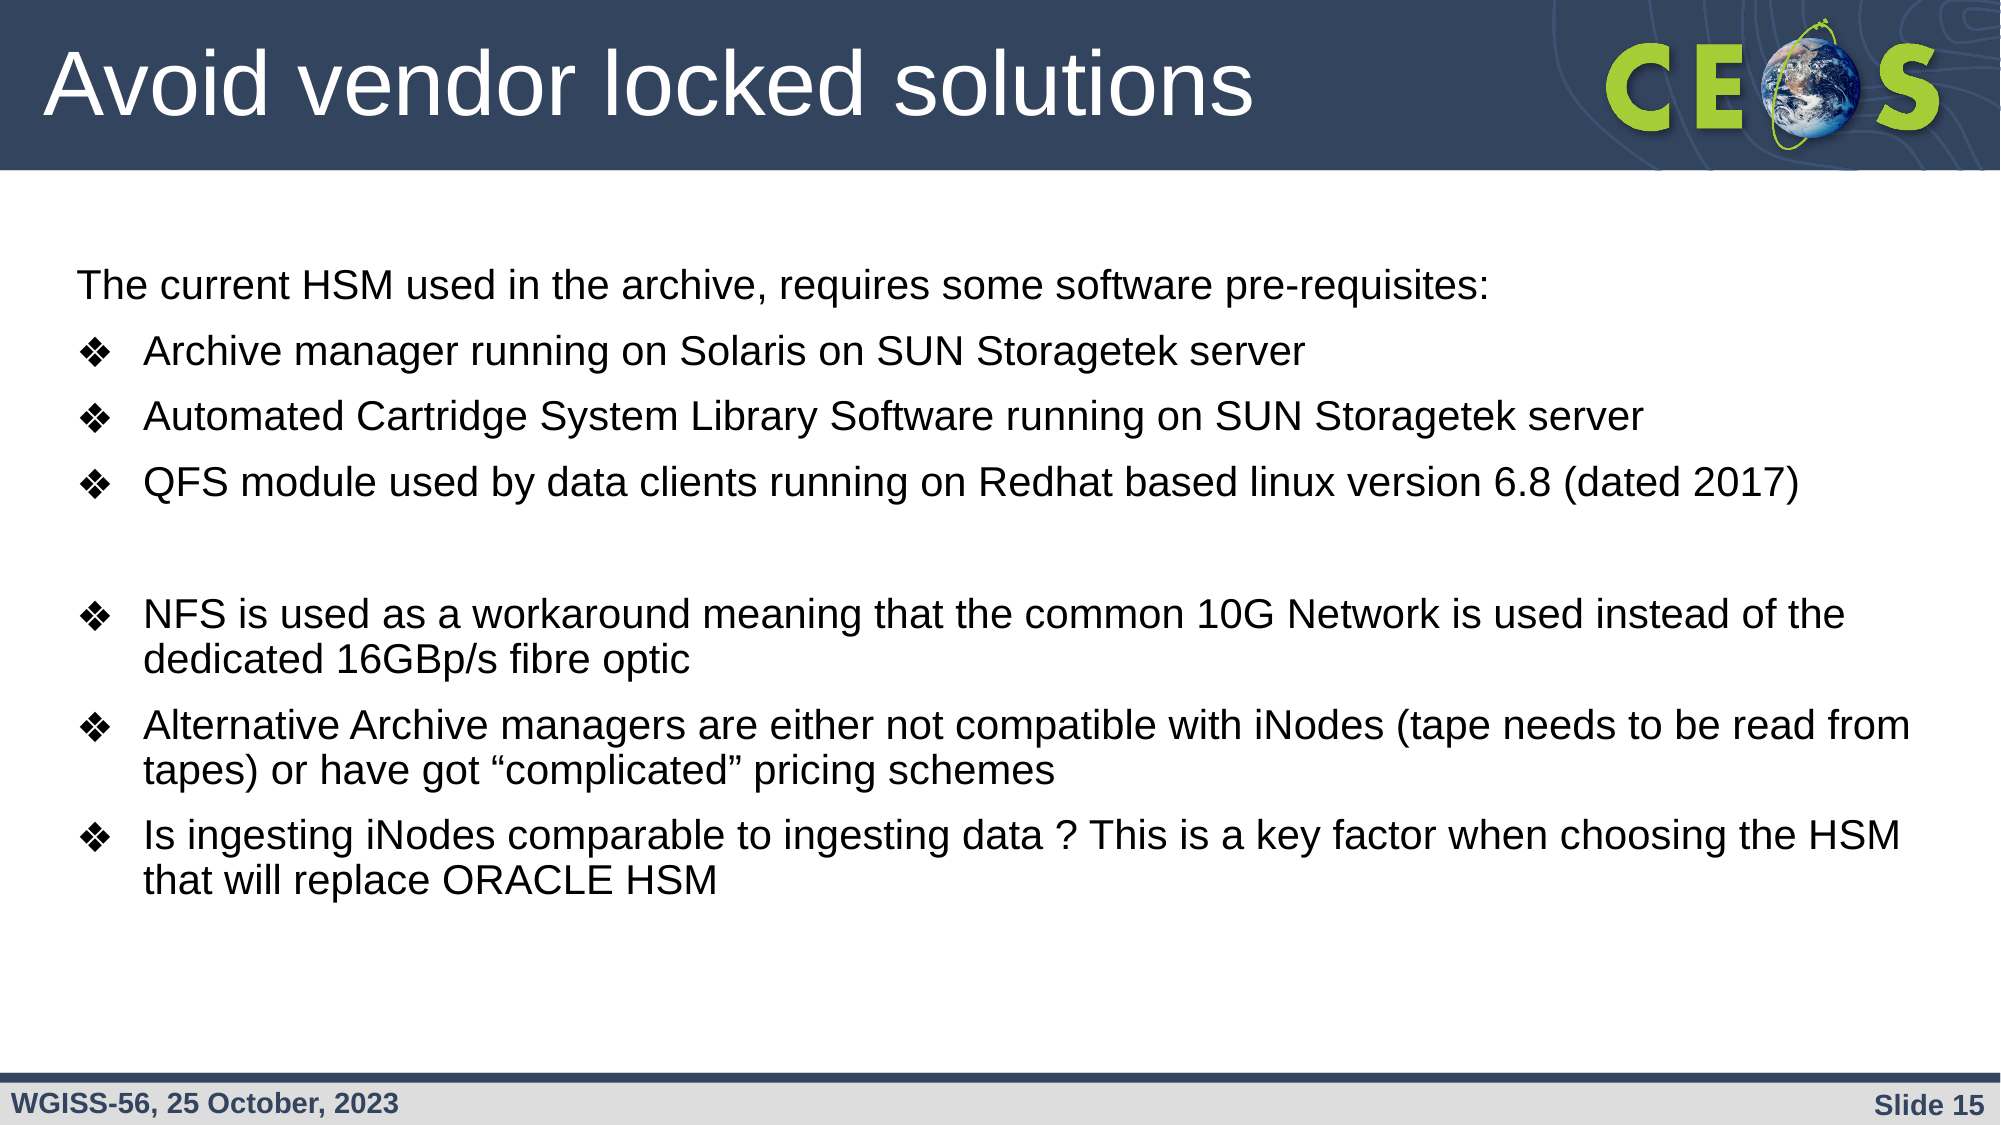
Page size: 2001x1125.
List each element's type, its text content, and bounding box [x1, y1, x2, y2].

title Avoid vendor locked solutions [28, 28, 1569, 157]
list The current HSM used in the archive, requires some software pre-requisites: Archive manager running on Solaris on SUN Storagetek server Automated Cartridge System Library Software running on SUN Storagetek server QFS module used by data clients running on Redhat based linux version 6.8 (dated 2017) NFS is used as a workaround meaning that the common 10G Network is used instead of the dedicated 16GBp/s fibre optic Alternative Archive managers are either not compatible with iNodes (tape needs to be read from tapes) or have got “complicated” pricing schemes Is ingesting iNodes comparable to ingesting data ? This is a key factor when choosing the HSM that will replace ORACLE HSM [53, 255, 1939, 1021]
picture [1606, 18, 1939, 150]
